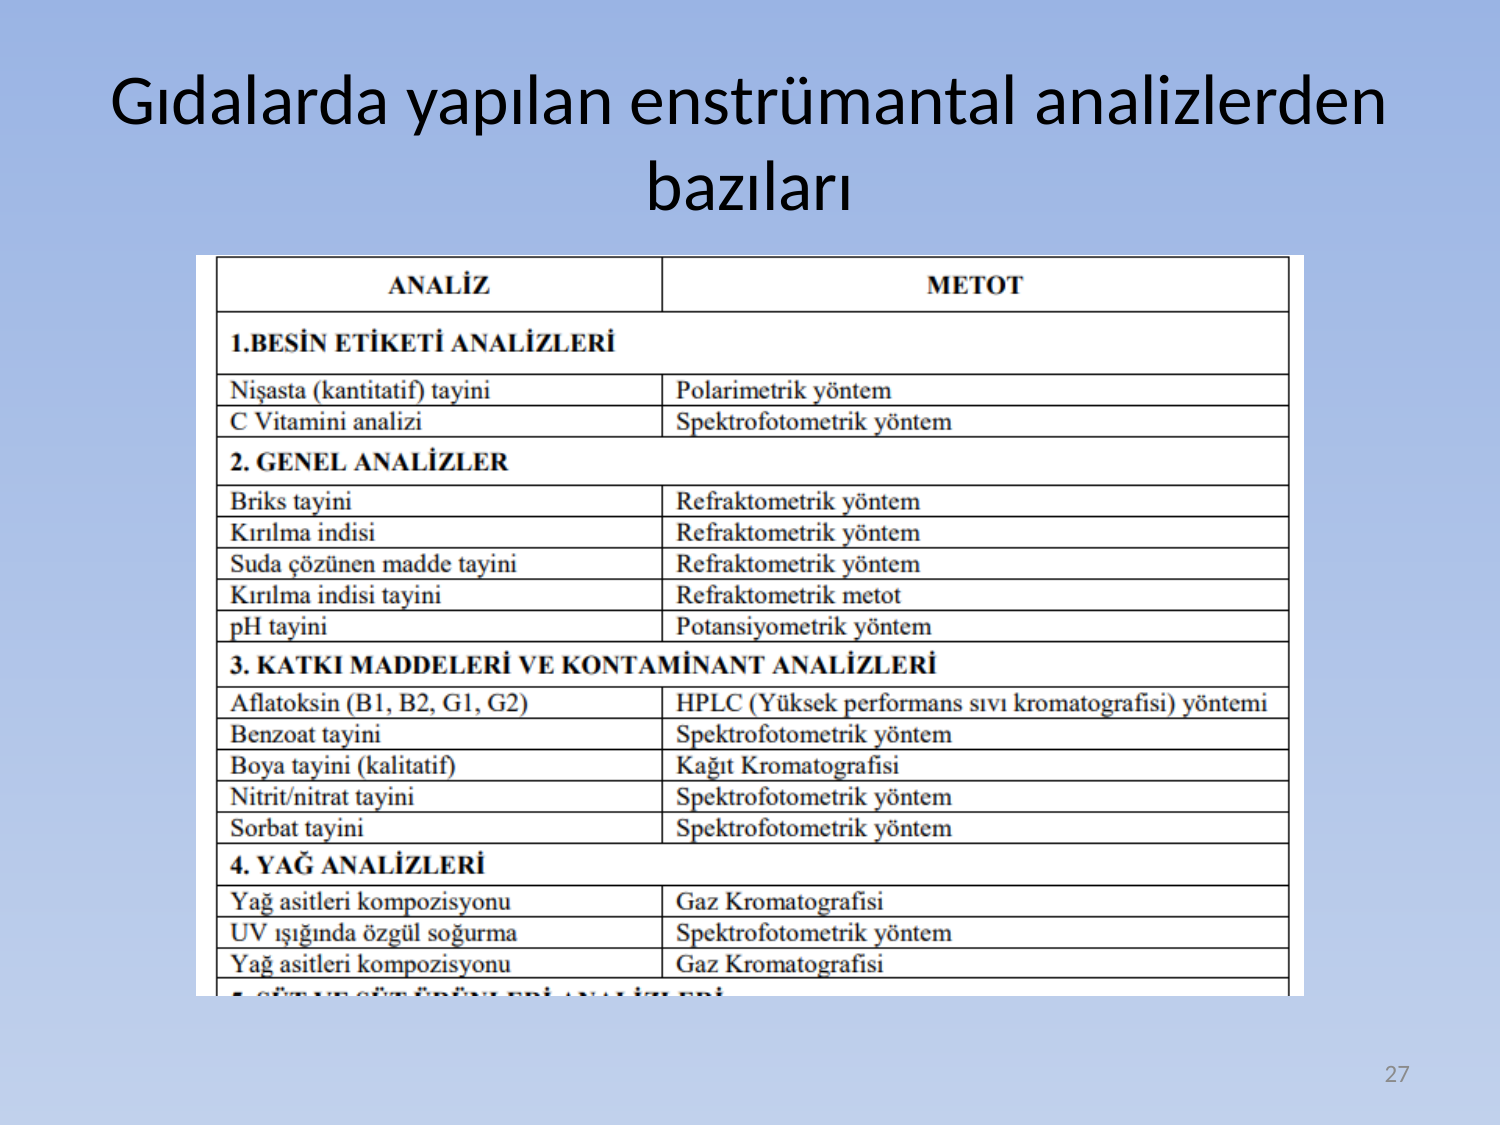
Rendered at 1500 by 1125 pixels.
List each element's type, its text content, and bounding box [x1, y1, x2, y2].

title Gıdalarda yapılan enstrümantal analizlerden bazıları [75, 45, 1425, 233]
picture [195, 255, 1305, 997]
slide_number 27 [1074, 1042, 1425, 1103]
